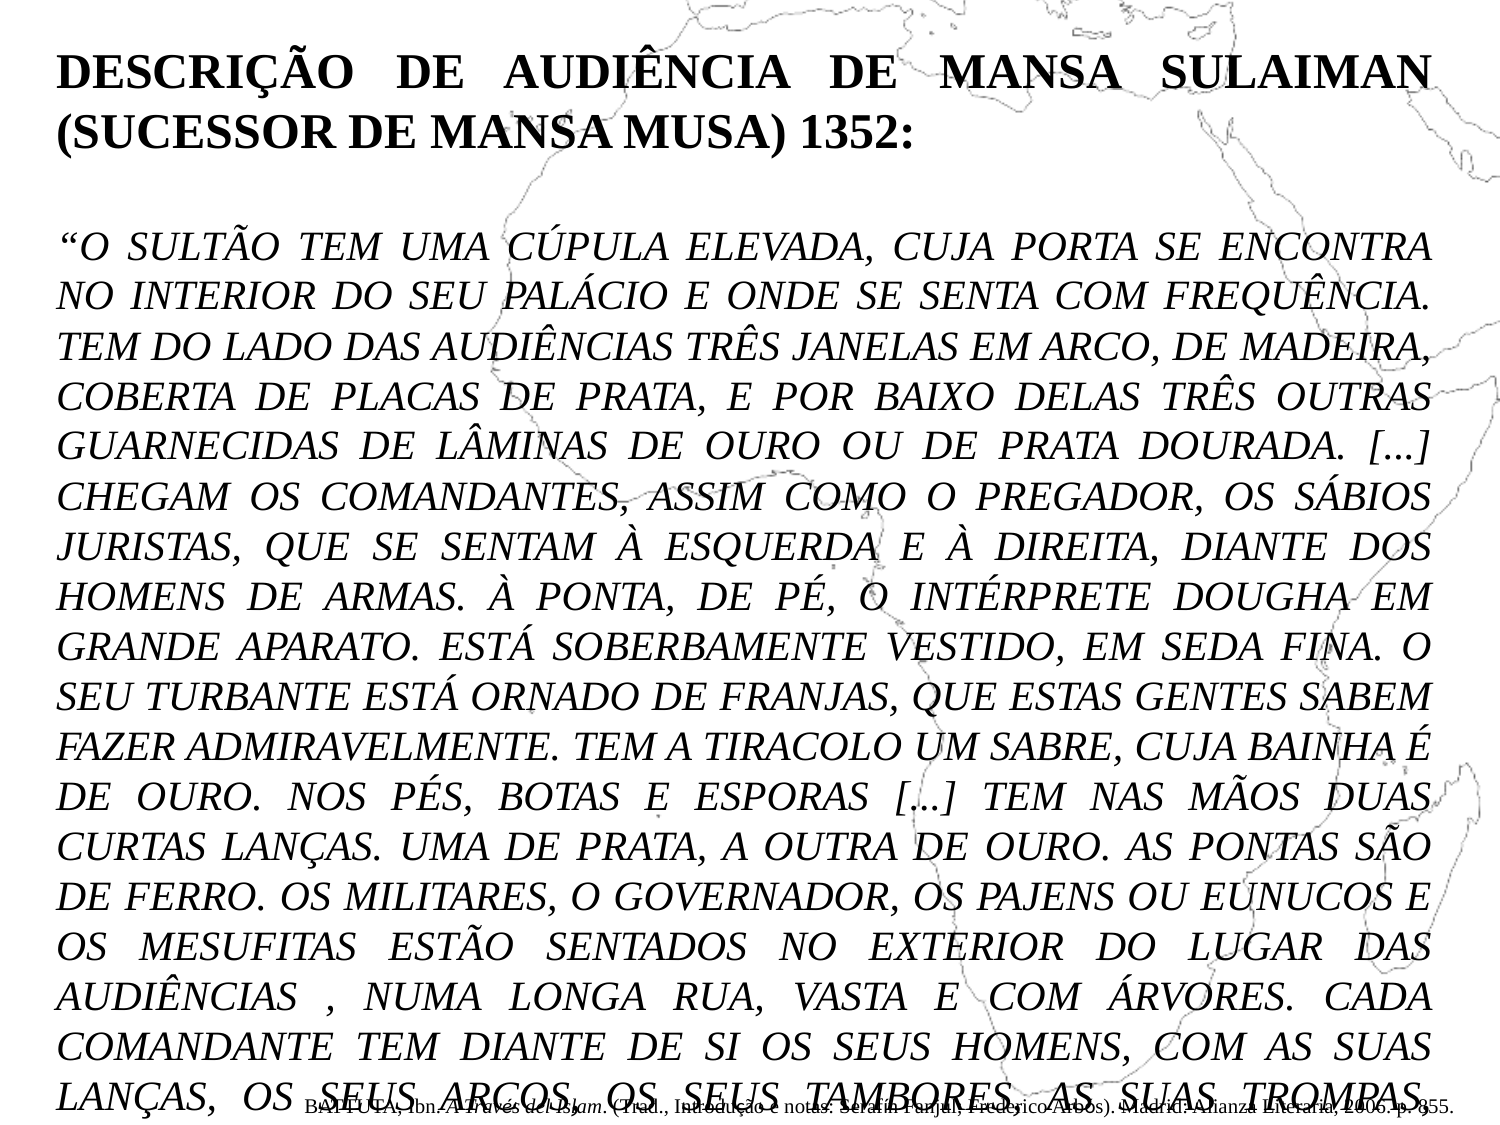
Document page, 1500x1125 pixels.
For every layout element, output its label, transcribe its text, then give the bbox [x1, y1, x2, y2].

text_box BATTUTA, Ibn. A Través del Islam. (Trad., Introdução e notas: Serafín Fanjul; Frederico Arbós). Madrid: Alianza Literaria, 2006. p. 855. [289, 1084, 1500, 1125]
text_box Descrição de audiência de Mansa Sulaiman (Sucessor de Mansa Musa) 1352: “O Sultão tem uma cúpula elevada, cuja porta se encontra no interior do seu palácio e onde se senta com frequência. Tem do lado das audiências três janelas em arco, de madeira, coberta de placas de prata, e por baixo delas três outras guarnecidas de lâminas de ouro ou de prata dourada. [...] Chegam os comandantes, assim como o pregador, os sábios juristas, que se sentam à esquerda e à direita, diante dos homens de armas. À ponta, de pé, o intérprete dougha em grande aparato. Está soberbamente vestido, em seda fina. O seu turbante está ornado de franjas, que estas gentes sabem fazer admiravelmente. Tem a tiracolo um sabre, cuja bainha é de ouro. Nos pés, botas e esporas [...] tem nas mãos duas curtas lanças. Uma de prata, a outra de ouro. As pontas são de ferro. Os militares, o governador, os pajens ou eunucos e os mesufitas estão sentados no exterior do lugar das audiências , numa longa rua, vasta e com árvores. Cada comandante tem diante de si os seus homens, com as suas lanças, os seus arcos, os seus tambores, as suas trompas, enfim, com seus instrumentos de musica feitos com caniços e cabaças, em que se bate com baquetas e que dão um som agradável.” [41, 30, 472, 1125]
picture [478, 0, 1500, 1115]
